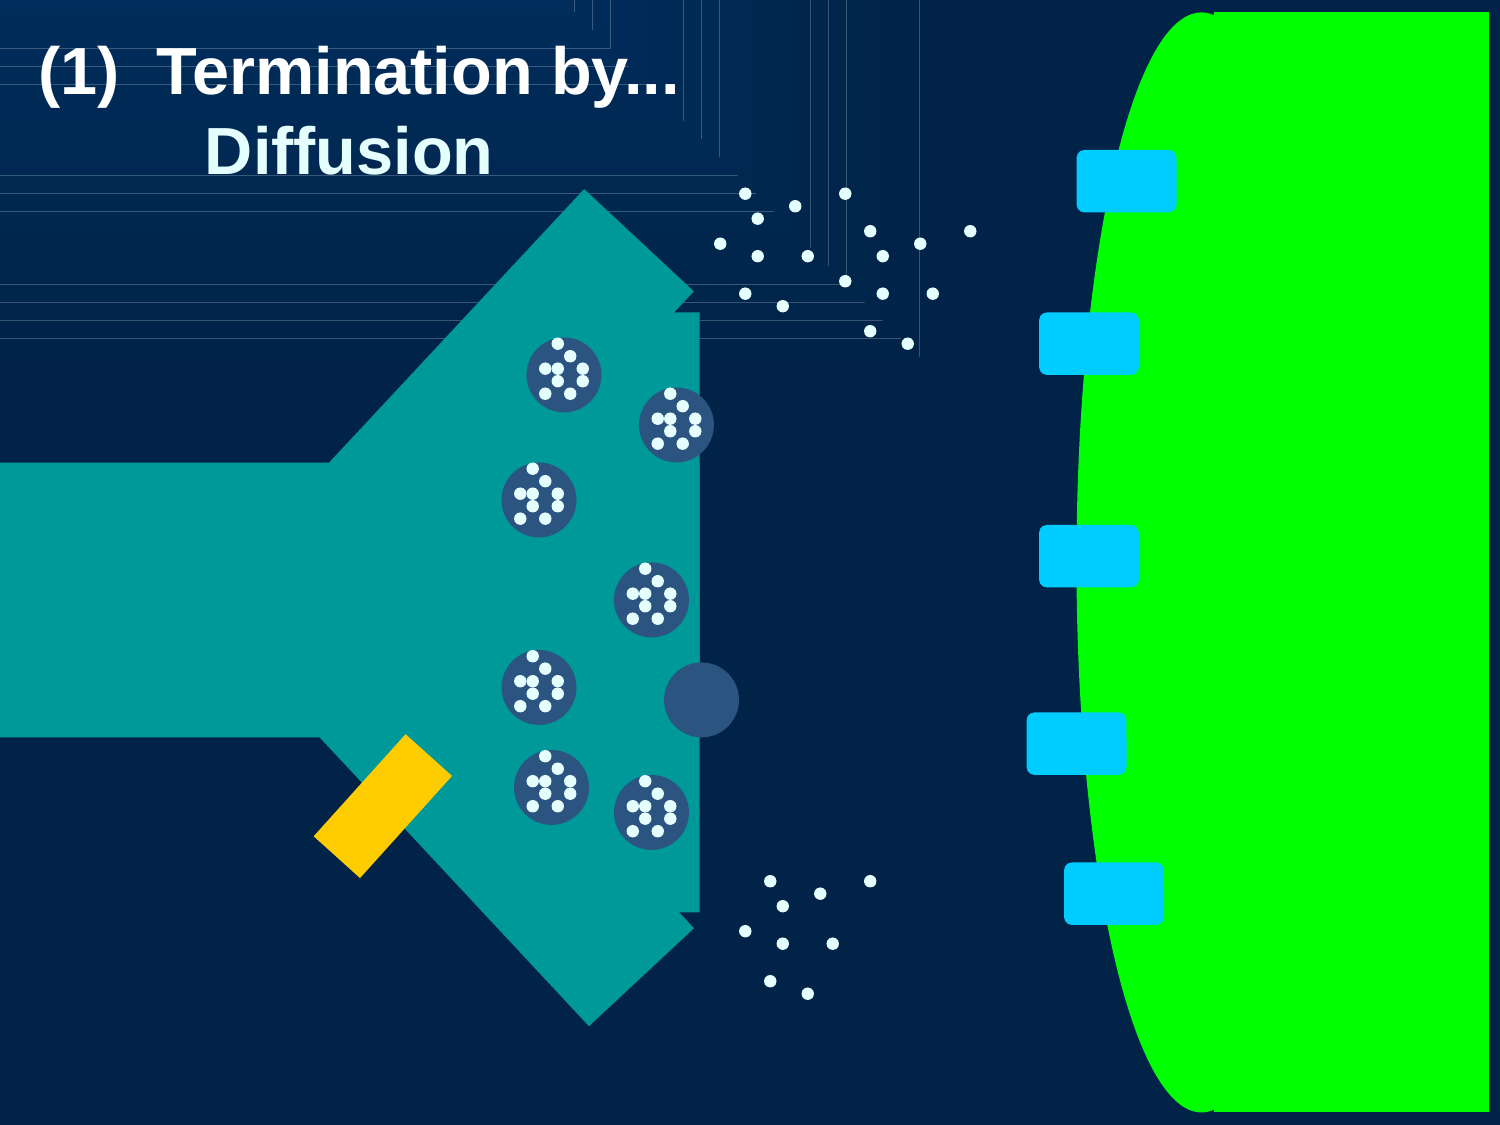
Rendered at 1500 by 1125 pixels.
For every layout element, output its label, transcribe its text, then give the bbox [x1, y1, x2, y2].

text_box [638, 387, 715, 463]
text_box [838, 224, 977, 351]
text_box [713, 187, 852, 313]
text_box [705, 662, 740, 738]
text_box (1) Termination by... Diffusion [23, 20, 696, 175]
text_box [526, 337, 602, 413]
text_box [738, 874, 877, 1001]
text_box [1026, 149, 1177, 926]
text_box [501, 462, 577, 538]
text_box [0, 176, 700, 1039]
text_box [501, 649, 577, 726]
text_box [613, 774, 690, 851]
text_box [613, 562, 690, 638]
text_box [1077, 13, 1489, 1112]
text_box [513, 749, 590, 826]
